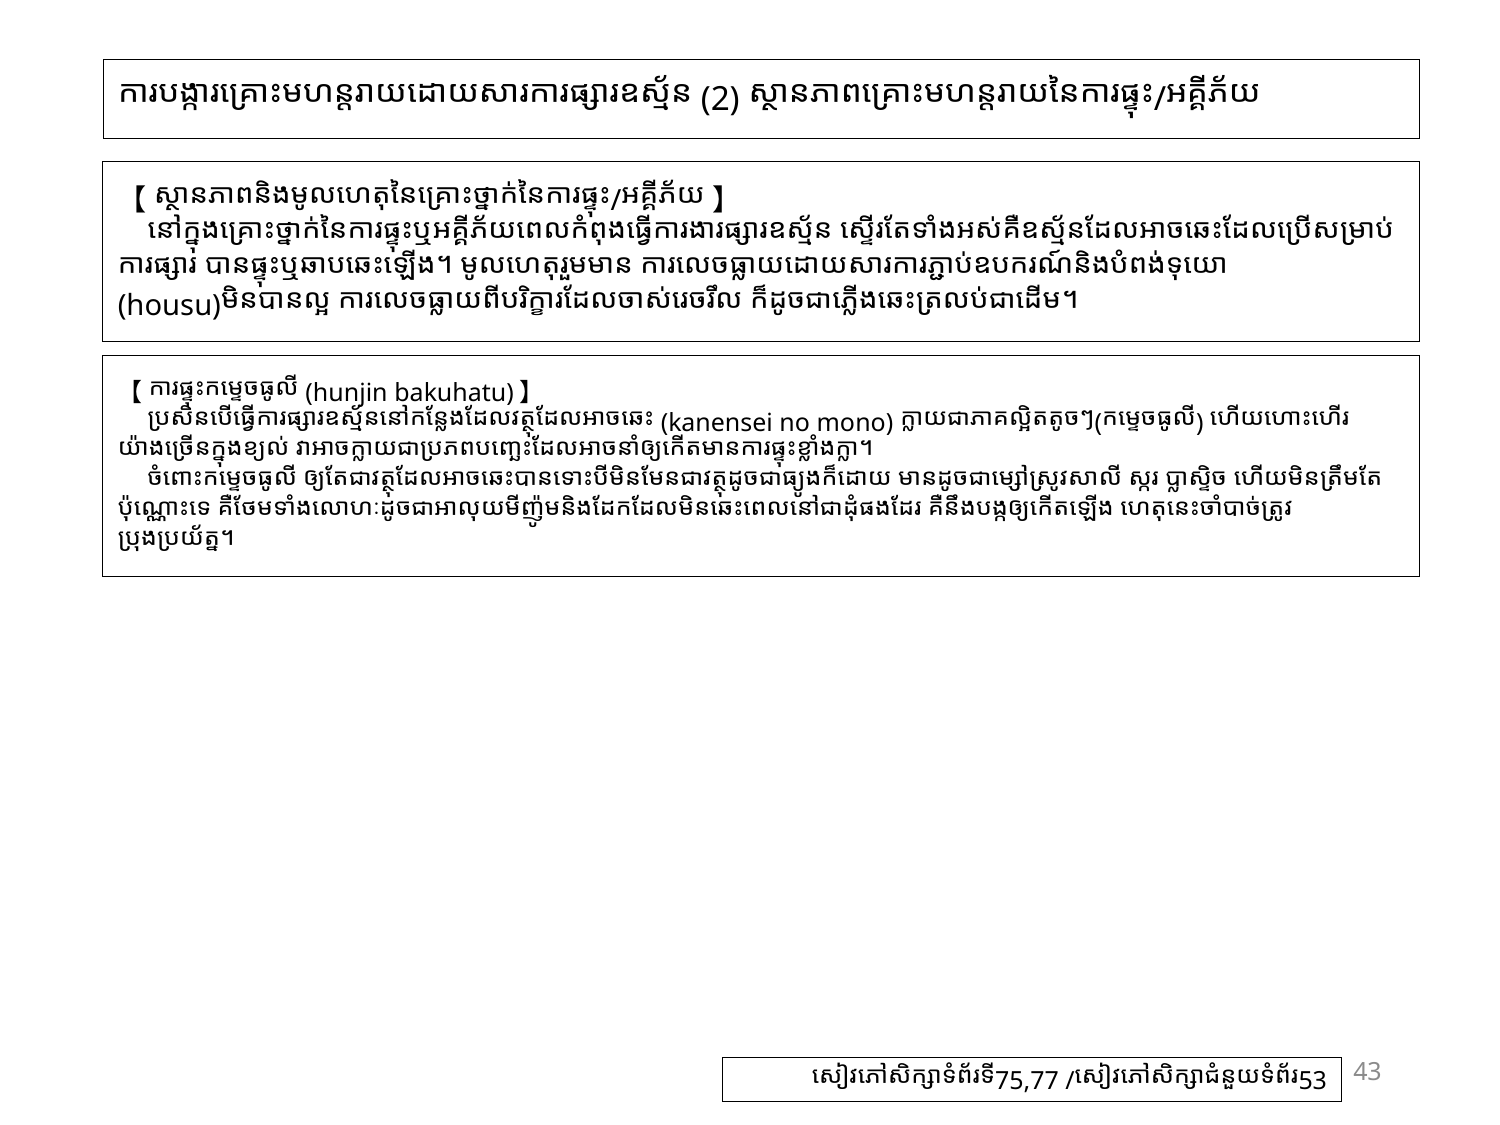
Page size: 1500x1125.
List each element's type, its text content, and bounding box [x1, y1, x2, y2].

text_box សៀវភៅសិក្សាទំព័រទី75,77 /សៀវភៅសិក្សាជំនួយទំព័រ53 [722, 1057, 1059, 1102]
text_box 【ការផ្ទុះកម្ទេចធូលី (hunjin bakuhatu)】 ប្រសិនបើធ្វើការផ្សារឧស្ម័ននៅកន្លែងដែលវត្ថុដែលអាចឆេះ (kanensei no mono) ក្លាយជាភាគល្អិតតូចៗ(កម្ទេចធូលី) ហើយហោះហើរយ៉ាងច្រើនក្នុងខ្យល់ វាអាចក្លាយជាប្រភពបញ្ឆេះដែលអាចនាំឲ្យកើតមានការផ្ទុះខ្លាំងក្លា។ ចំពោះកម្ទេចធូលី ឲ្យតែជាវត្ថុដែលអាចឆេះបានទោះបីមិនមែនជាវត្ថុដូចជាធ្យូងក៏ដោយ មានដូចជាម្សៅស្រូវសាលី ស្ករ ប្លាស្ទិច ហើយមិនត្រឹមតែប៉ុណ្ណោះទេ គឺថែមទាំងលោហៈដូចជាអាលុយមីញ៉ូមនិងដែកដែលមិនឆេះពេលនៅជាដុំផងដែរ គឺនឹងបង្កឲ្យកើតឡើង ហេតុនេះចាំបាច់ត្រូវប្រុងប្រយ័ត្ន។ [102, 355, 1420, 577]
text_box 【ស្ថានភាពនិងមូលហេតុនៃគ្រោះថ្នាក់នៃការផ្ទុះ/អគ្គីភ័យ】 នៅក្នុងគ្រោះថ្នាក់នៃការផ្ទុះឬអគ្គីភ័យពេលកំពុងធ្វើការងារផ្សារឧស្ម័ន ស្ទើរតែទាំងអស់គឺឧស្ម័នដែលអាចឆេះដែលប្រើសម្រាប់ការផ្សារ បានផ្ទុះឬឆាបឆេះឡើង។ មូលហេតុរួមមាន ការលេចធ្លាយដោយសារការភ្ជាប់ឧបករណ៍និងបំពង់ទុយោ (housu)មិនបានល្អ ការលេចធ្លាយពីបរិក្ខារដែលចាស់រេចរឹល ក៏ដូចជាភ្លើងឆេះត្រលប់ជាដើម។ [102, 161, 1420, 342]
title ការបង្ការគ្រោះមហន្តរាយដោយសារការផ្សារឧស្ម័ន (2) ស្ថានភាពគ្រោះមហន្តរាយនៃការផ្ទុះ/អគ្គីភ័យ [103, 59, 1420, 139]
slide_number 43 [1059, 1042, 1397, 1103]
